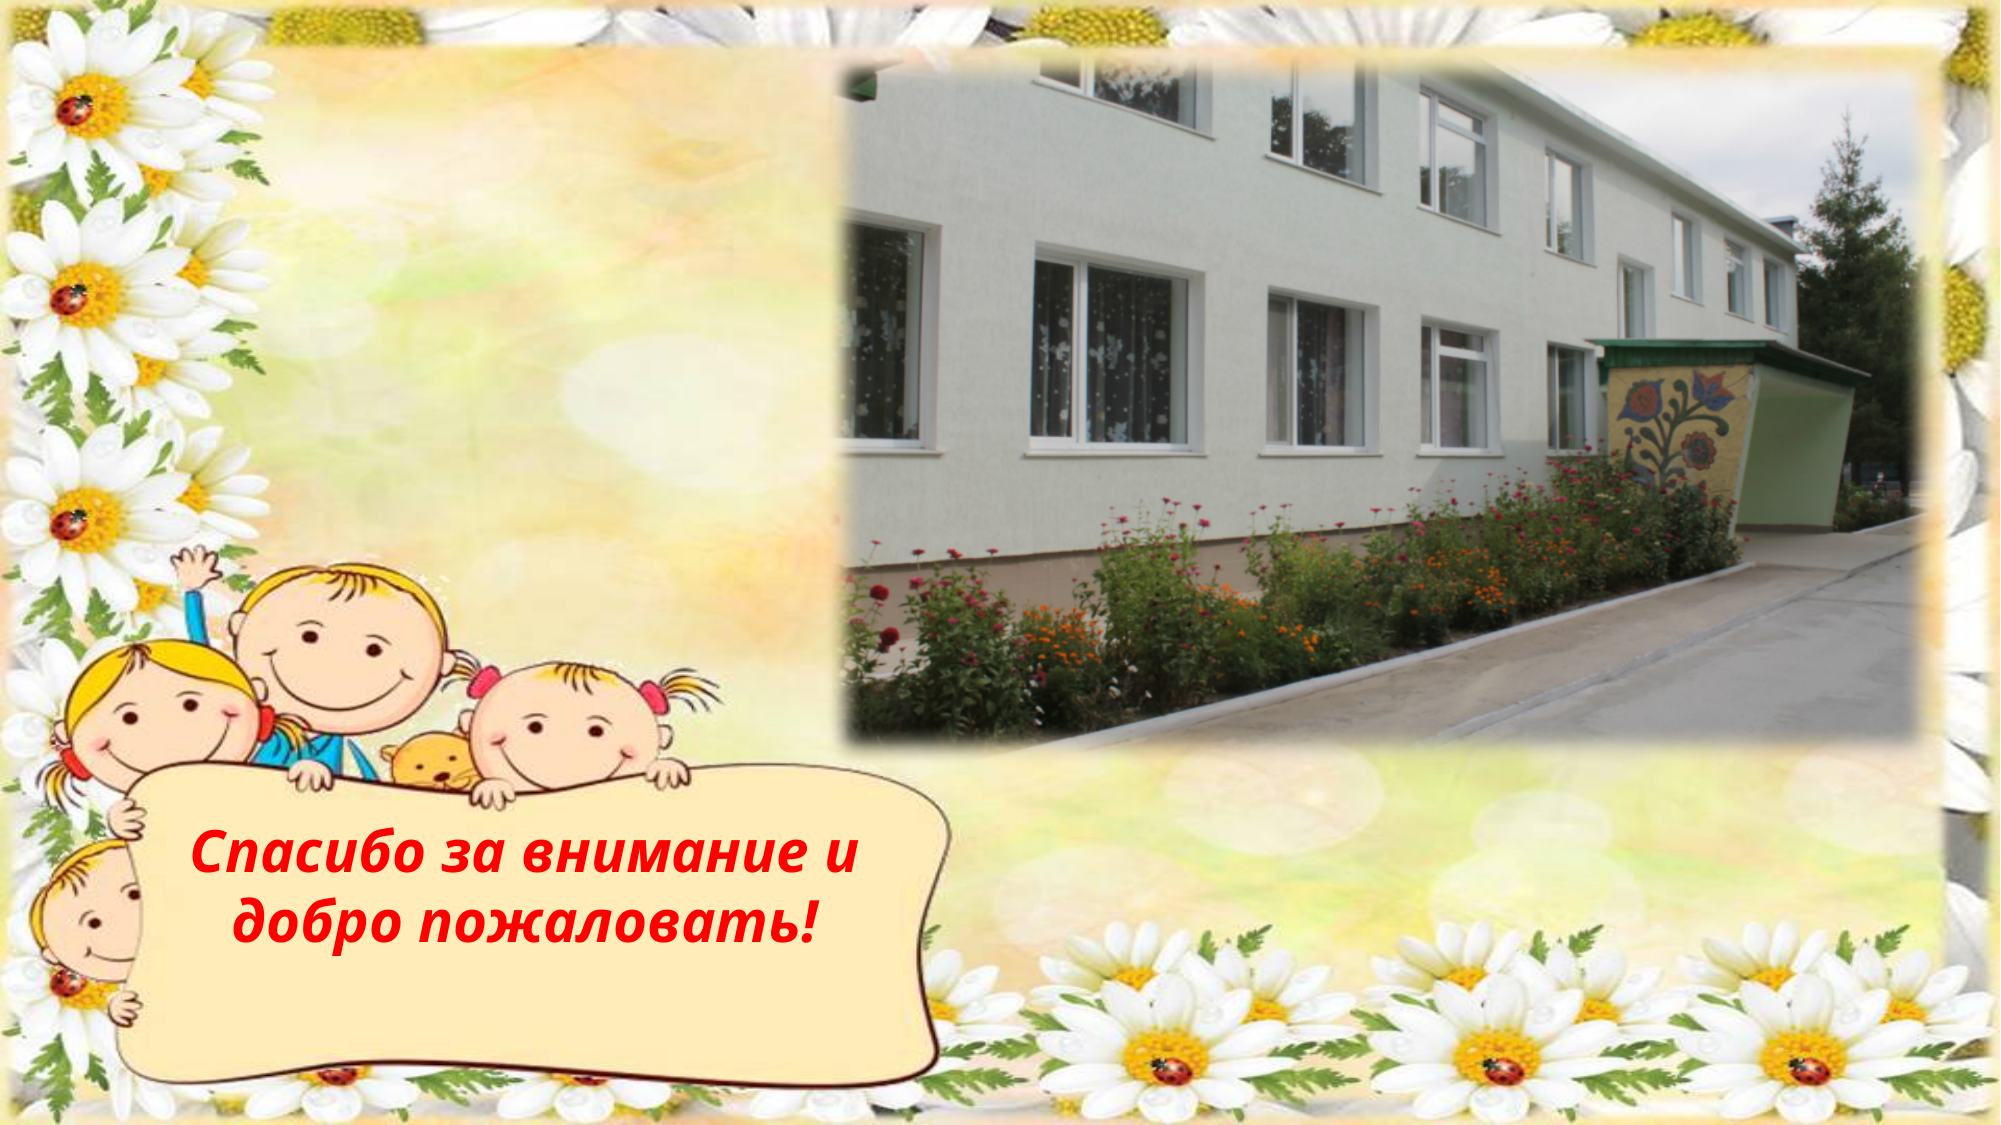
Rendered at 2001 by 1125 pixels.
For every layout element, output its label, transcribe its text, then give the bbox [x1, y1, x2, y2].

text_box Спасибо за внимание и добро пожаловать! [150, 806, 899, 962]
picture [0, 0, 2001, 1125]
